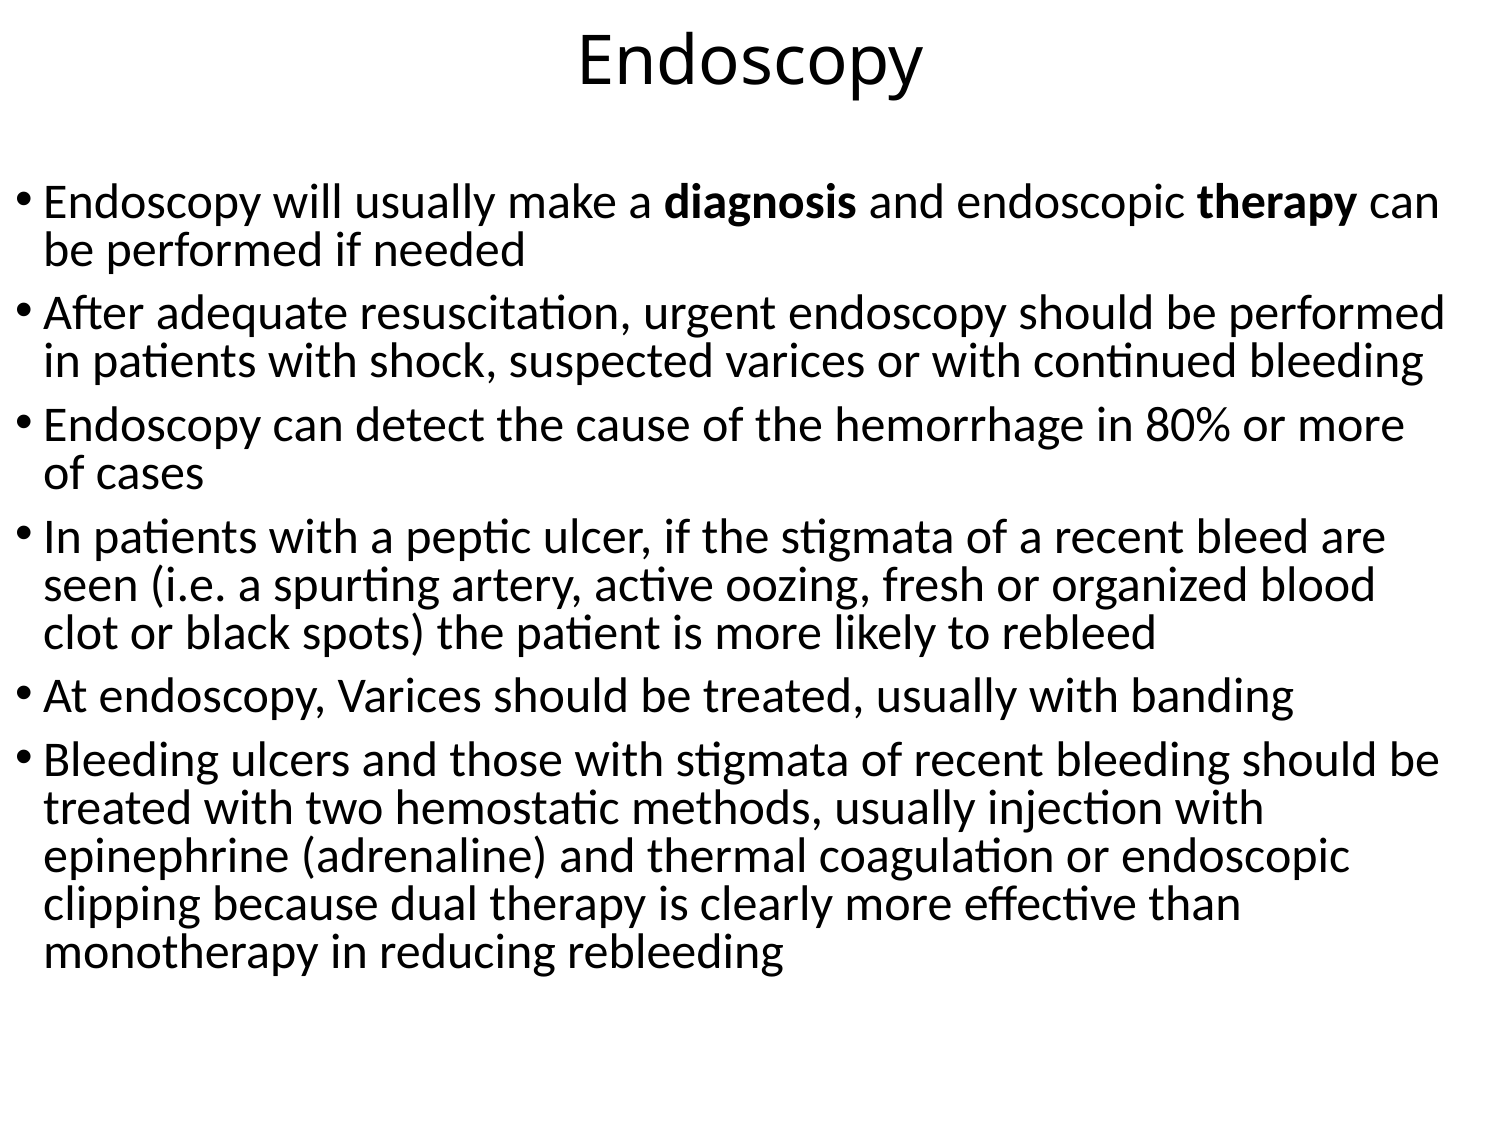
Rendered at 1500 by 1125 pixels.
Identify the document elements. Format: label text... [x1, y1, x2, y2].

title Endoscopy [75, 0, 1425, 126]
list Endoscopy will usually make a diagnosis and endoscopic therapy can be performed if needed After adequate resuscitation, urgent endoscopy should be performed in patients with shock, suspected varices or with continued bleeding Endoscopy can detect the cause of the hemorrhage in 80% or more of cases In patients with a peptic ulcer, if the stigmata of a recent bleed are seen (i.e. a spurting artery, active oozing, fresh or organized blood clot or black spots) the patient is more likely to rebleed At endoscopy, Varices should be treated, usually with banding Bleeding ulcers and those with stigmata of recent bleeding should be treated with two hemostatic methods, usually injection with epinephrine (adrenaline) and thermal coagulation or endoscopic clipping because dual therapy is clearly more effective than monotherapy in reducing rebleeding [0, 172, 1471, 1035]
